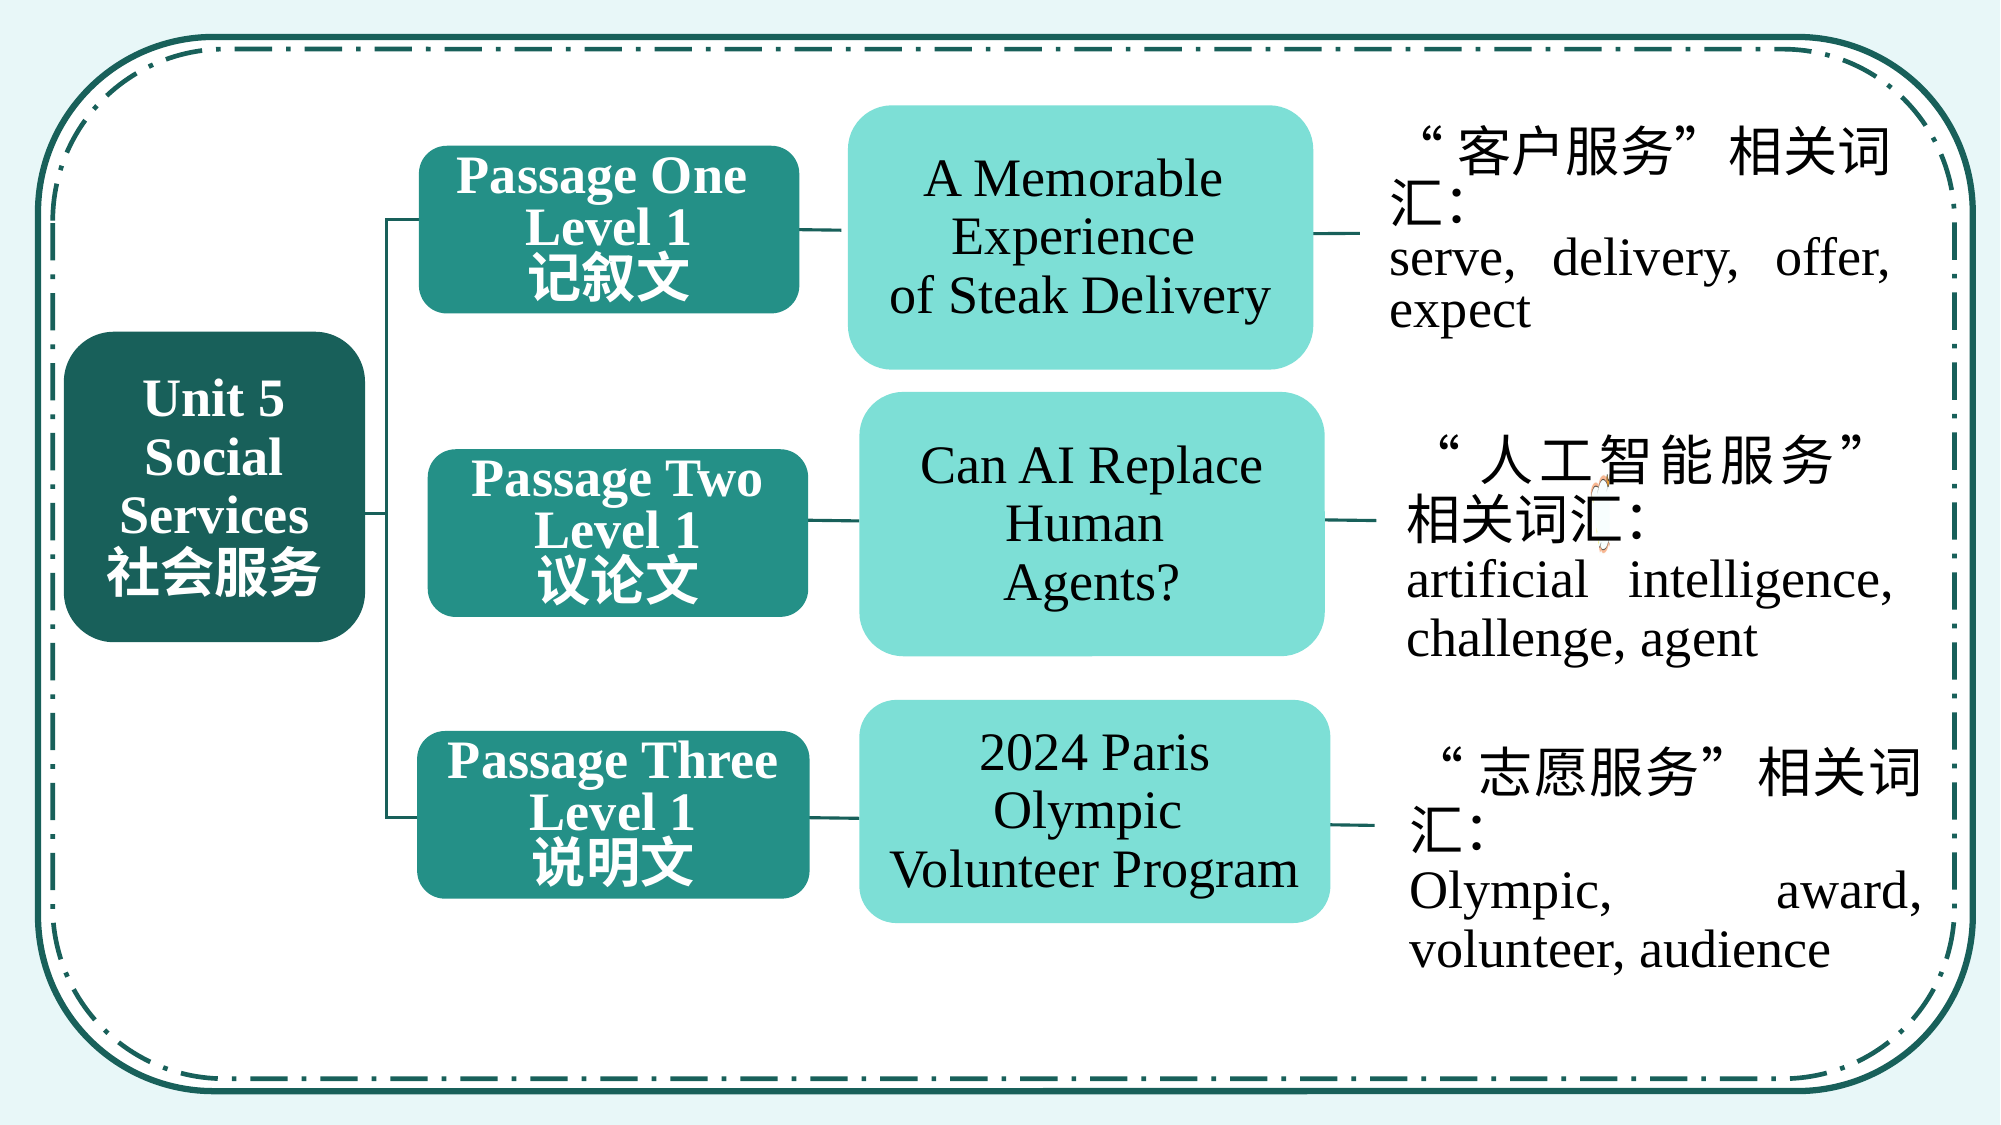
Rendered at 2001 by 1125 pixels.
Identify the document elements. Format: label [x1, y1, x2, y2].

text_box [37, 36, 1974, 1092]
picture [0, 0, 2000, 1125]
